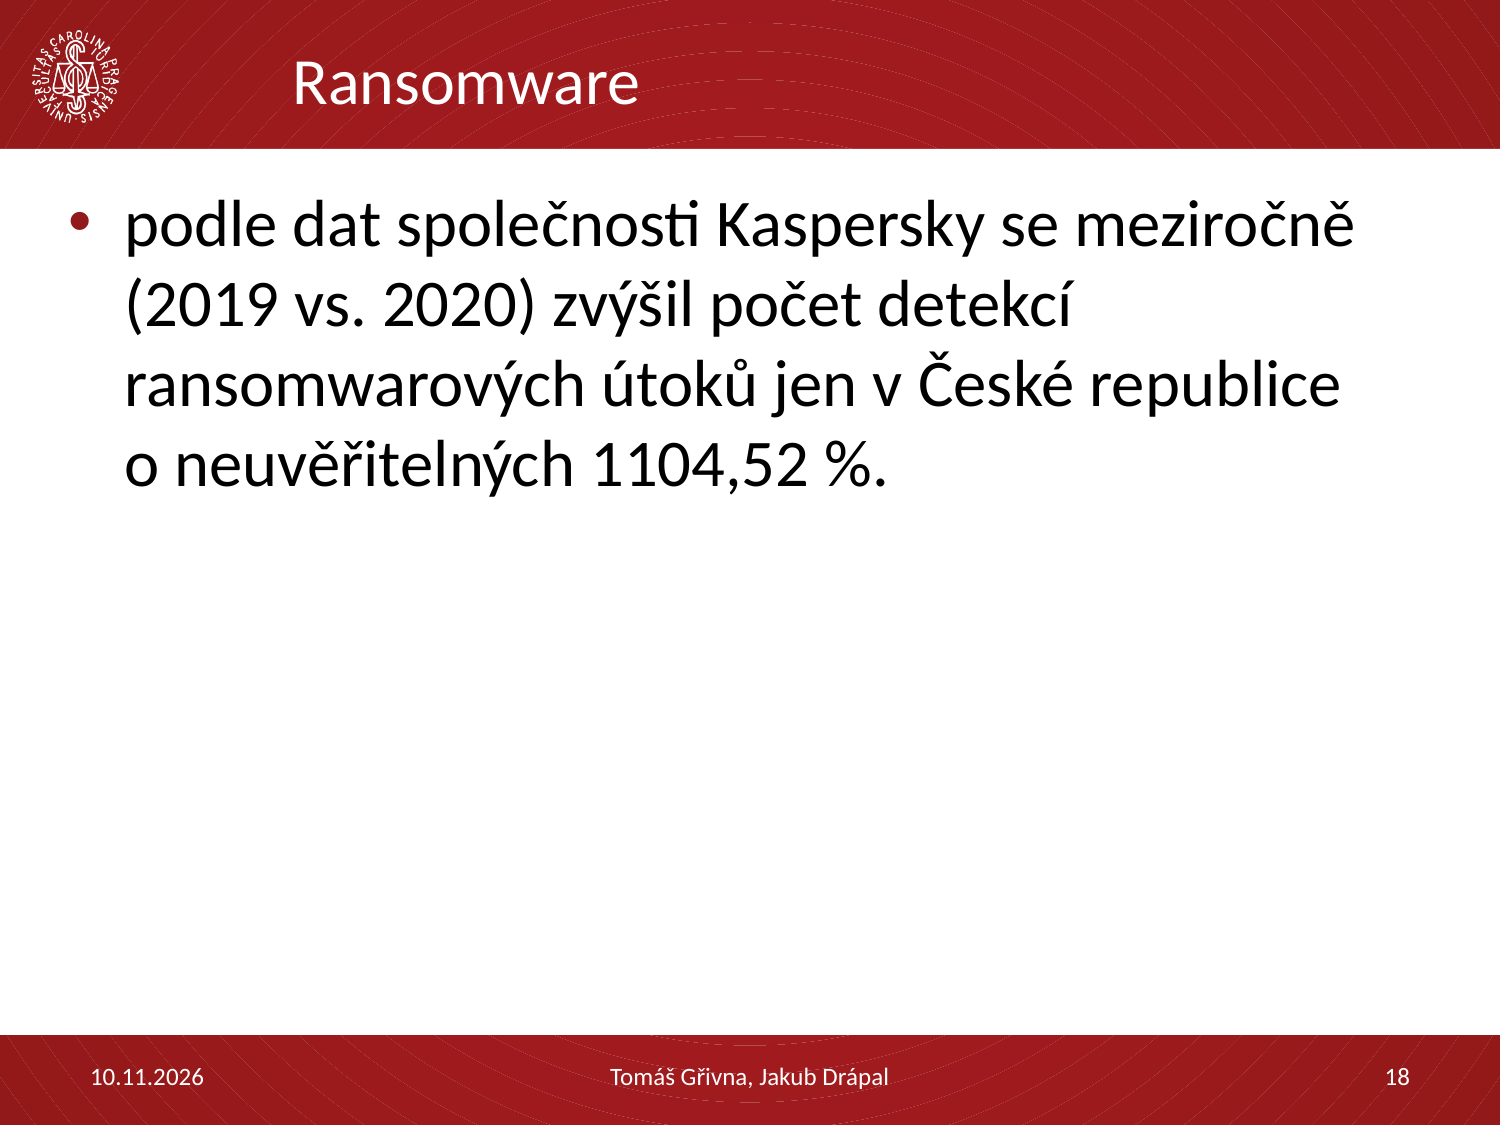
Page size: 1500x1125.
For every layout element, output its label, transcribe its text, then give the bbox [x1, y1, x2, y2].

title Ransomware [277, 30, 1447, 126]
slide_number 18 [1074, 1045, 1425, 1106]
picture [32, 30, 119, 123]
list podle dat společnosti Kaspersky se meziročně (2019 vs. 2020) zvýšil počet detekcí ransomwarových útoků jen v České republice o neuvěřitelných 1104,52 %. [53, 172, 1447, 1012]
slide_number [75, 1045, 425, 1106]
footer Tomáš Gřivna, Jakub Drápal [512, 1045, 988, 1106]
